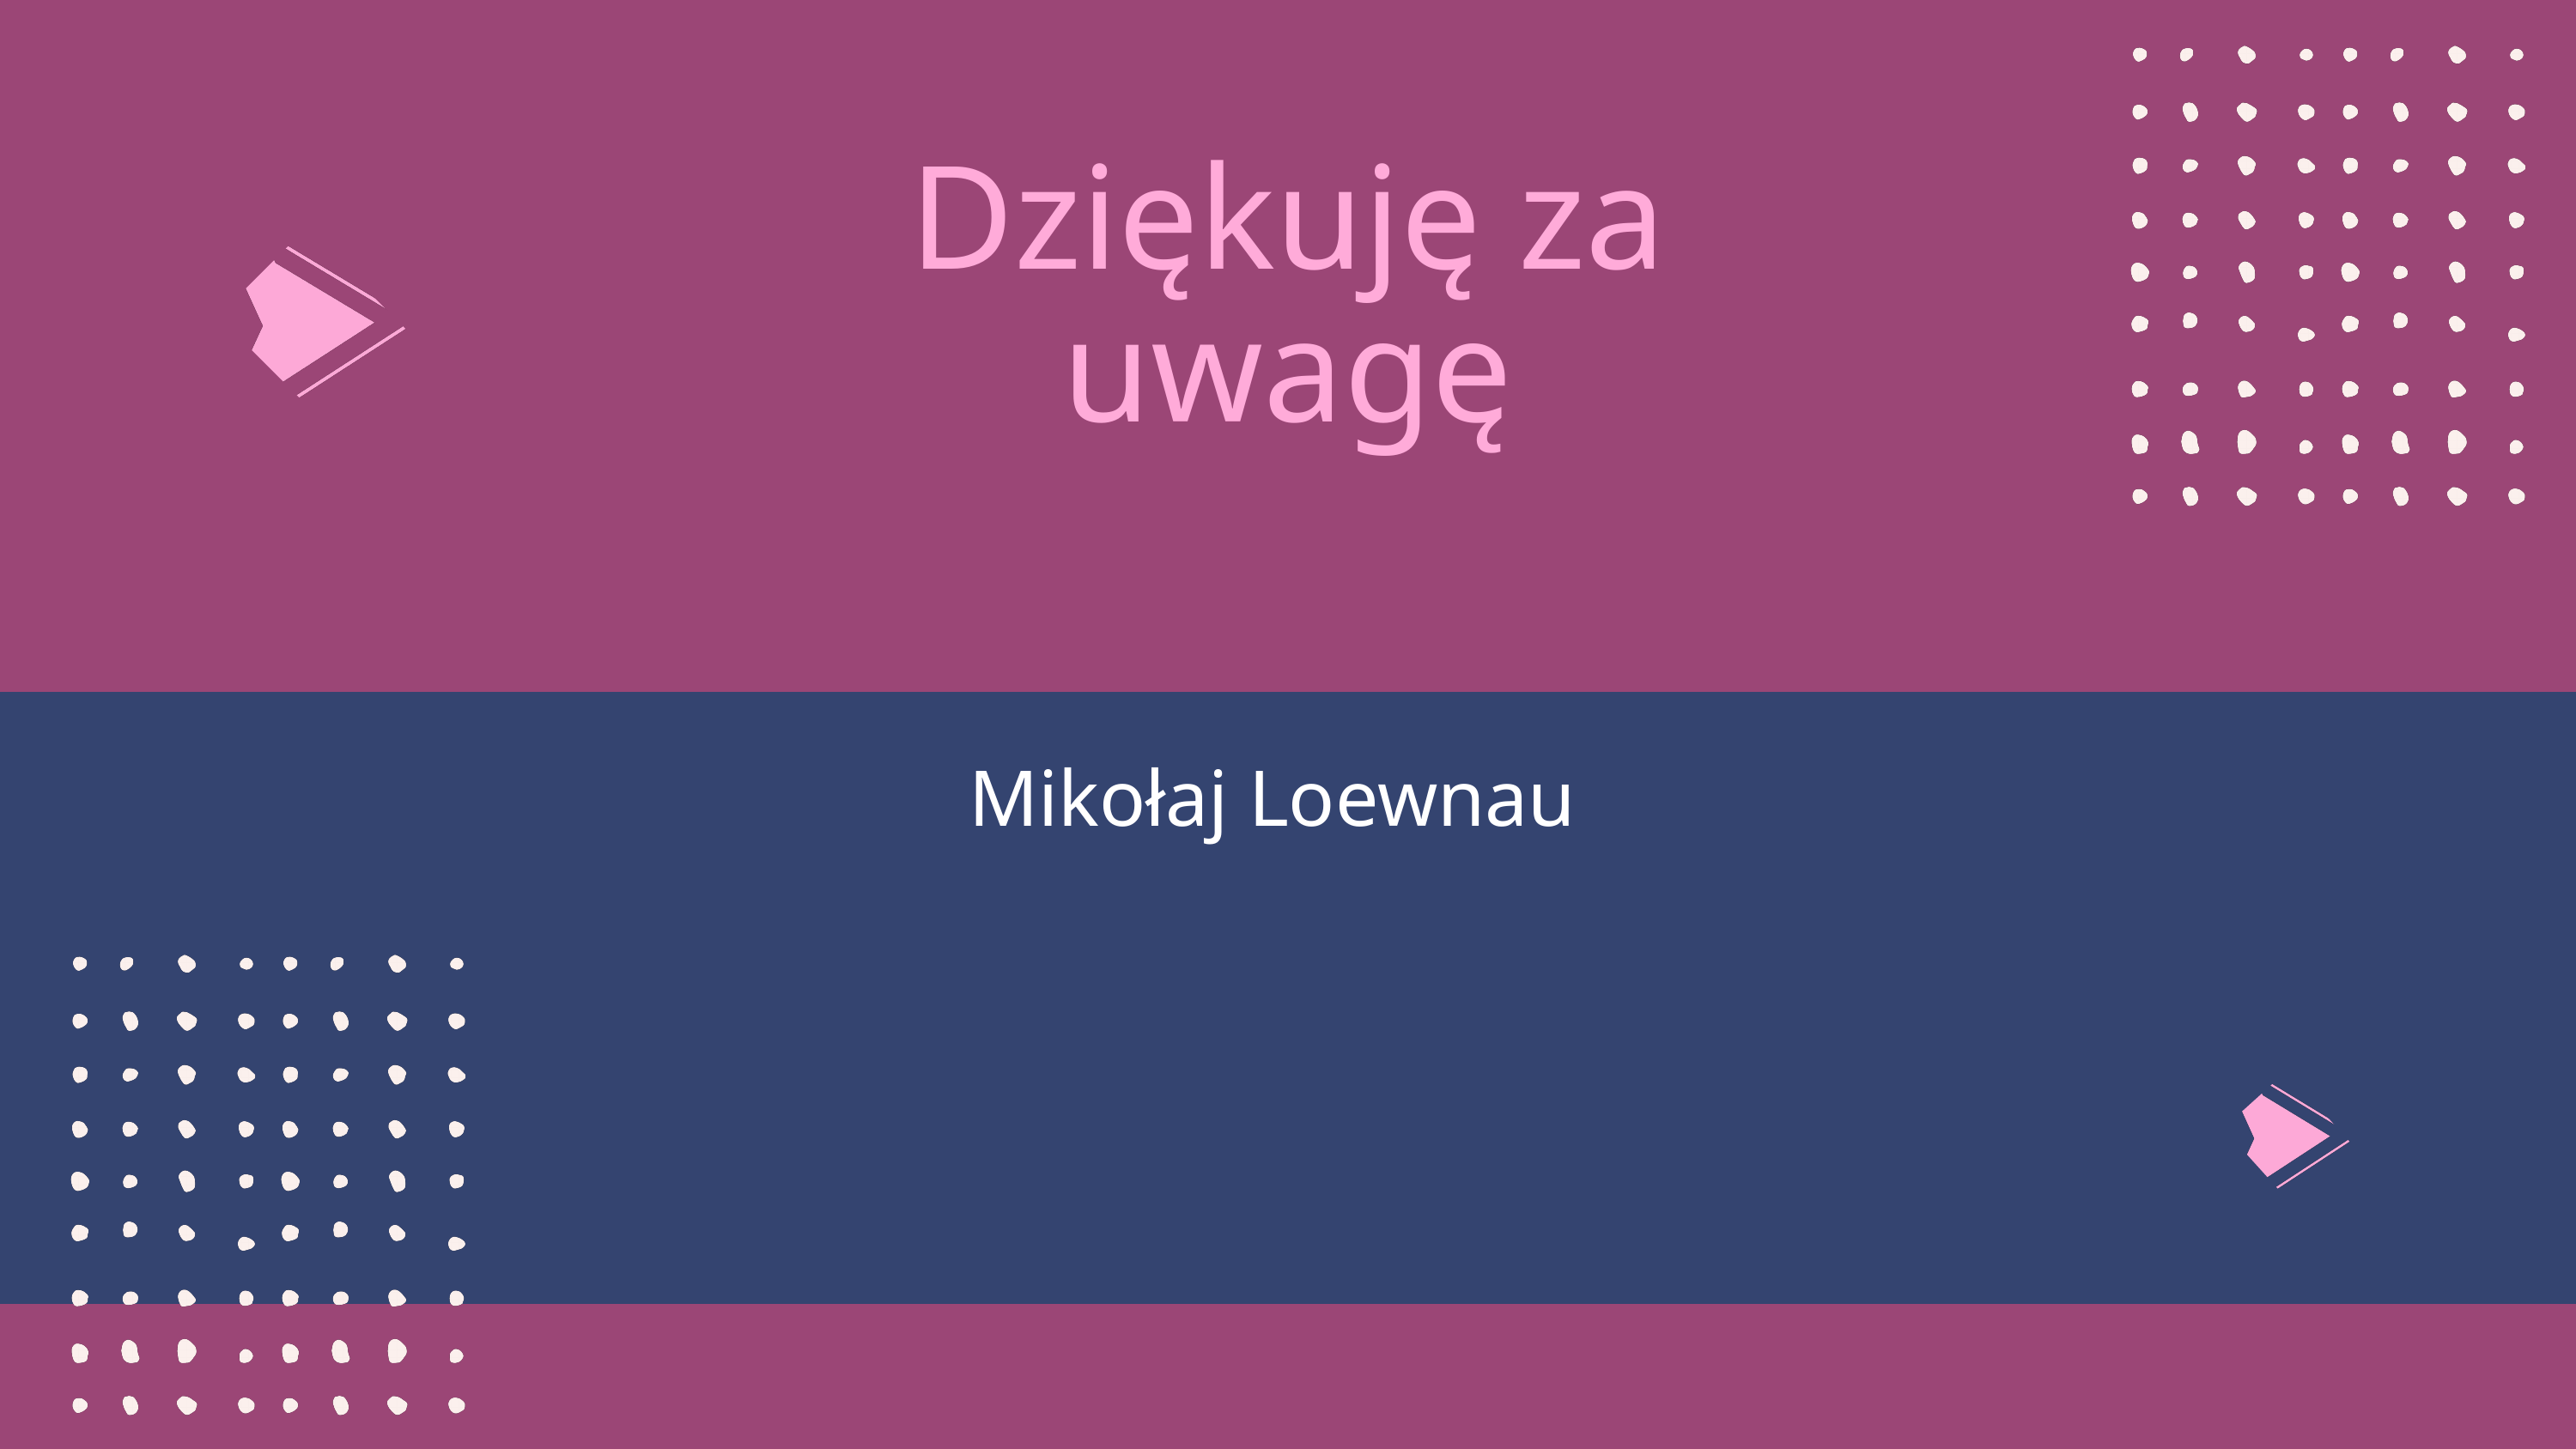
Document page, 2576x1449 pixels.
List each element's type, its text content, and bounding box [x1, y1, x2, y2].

text_box [2130, 45, 2316, 506]
text_box [281, 1313, 466, 1416]
text_box Dziękuję za uwagę [744, 144, 1832, 451]
text_box [217, 228, 414, 424]
text_box [70, 1313, 256, 1416]
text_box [0, 691, 2576, 1304]
text_box [2341, 45, 2526, 506]
